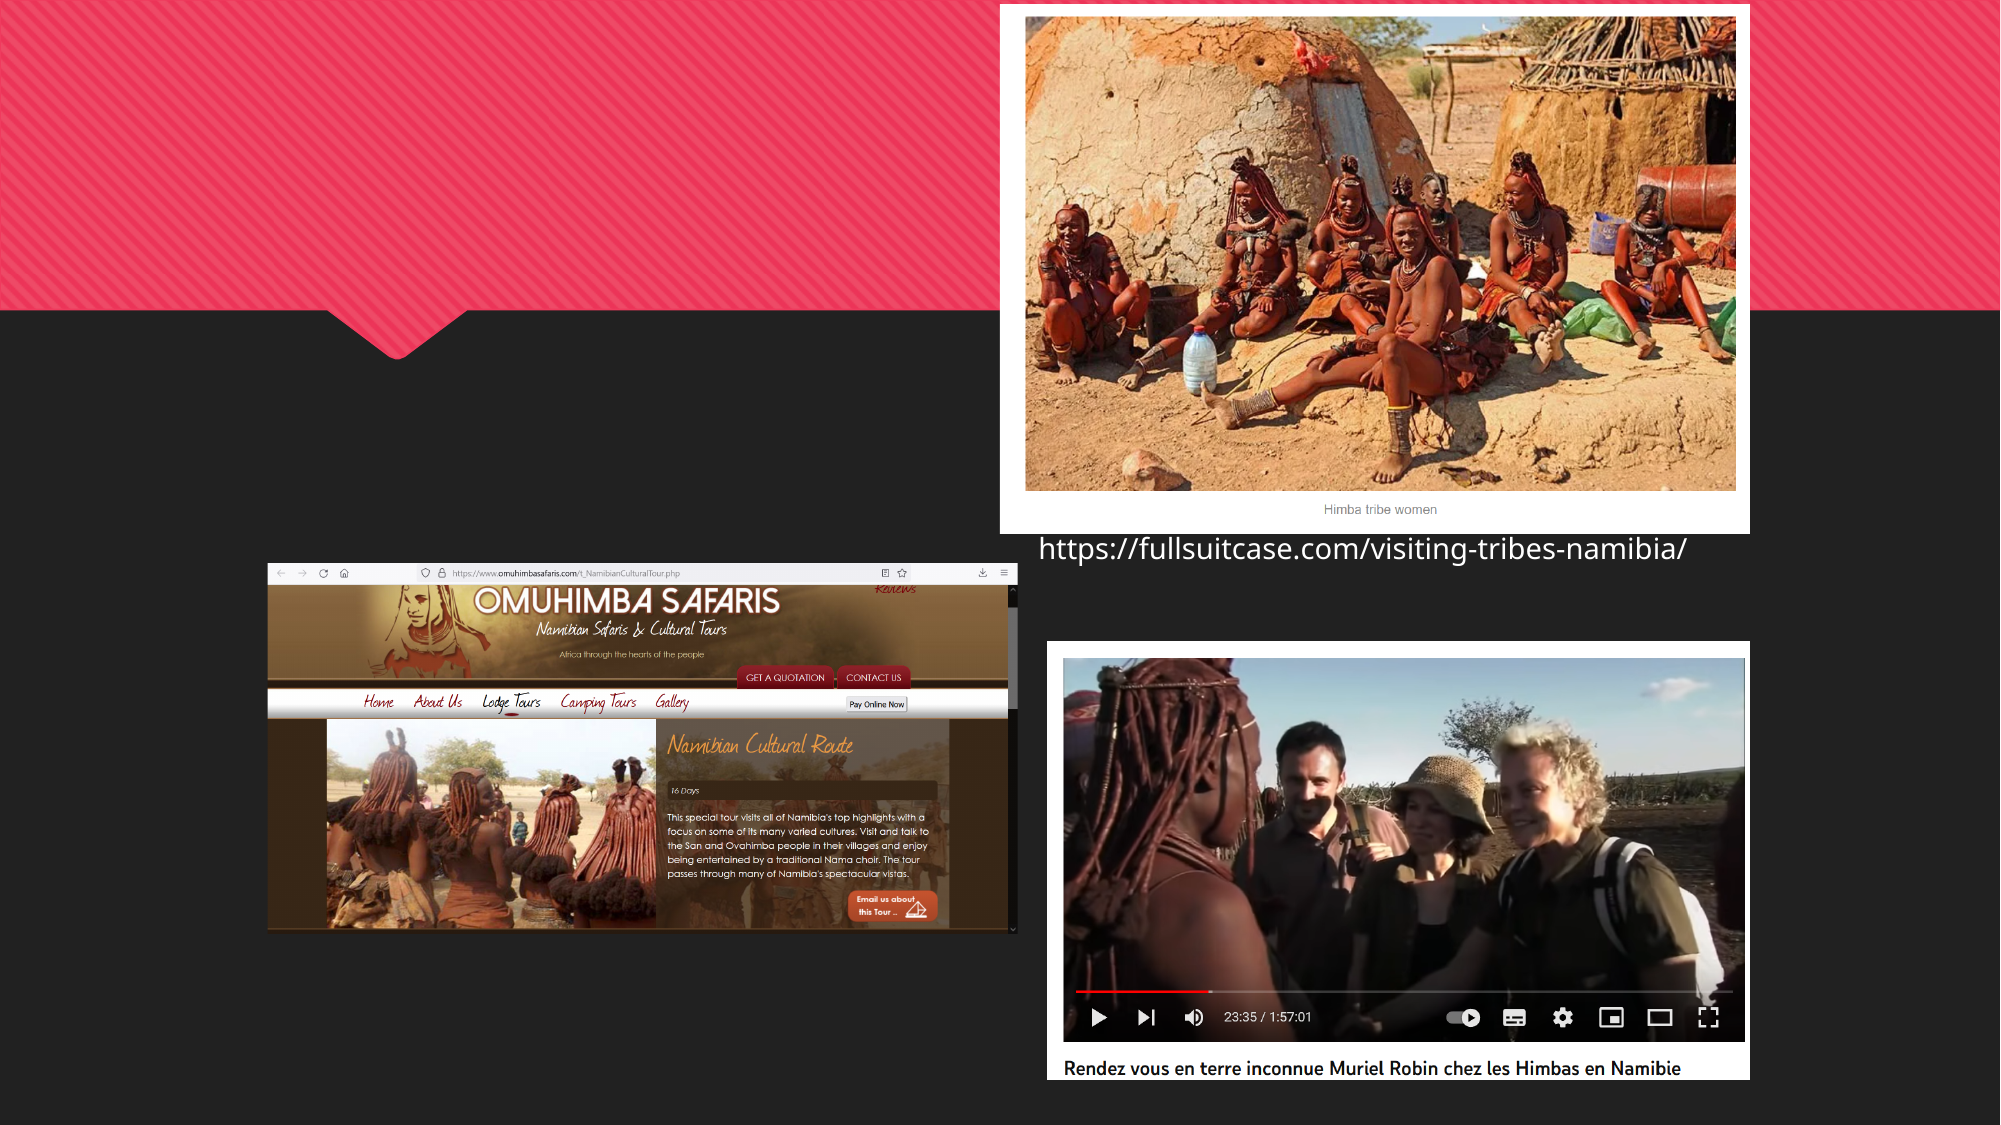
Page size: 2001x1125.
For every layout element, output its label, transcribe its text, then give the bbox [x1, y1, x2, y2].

text_box https://fullsuitcase.com/visiting-tribes-namibia/ [1023, 523, 1774, 573]
picture [1046, 641, 1751, 1080]
picture [999, 4, 1751, 534]
picture [267, 563, 1018, 935]
